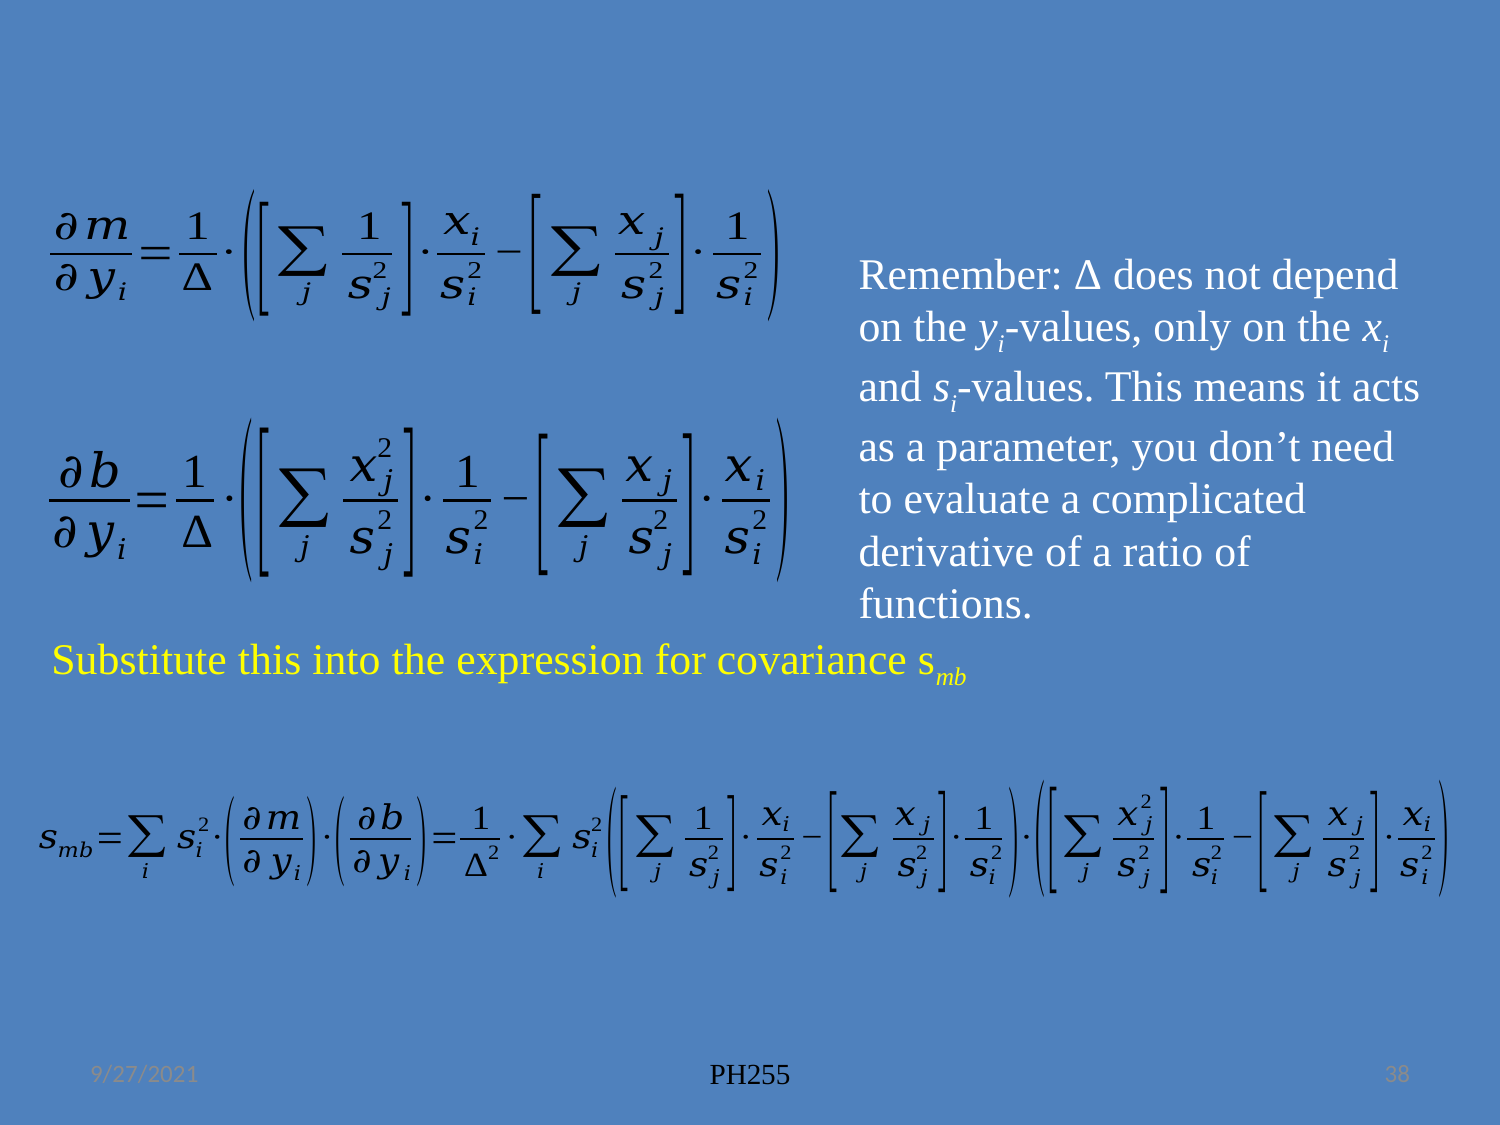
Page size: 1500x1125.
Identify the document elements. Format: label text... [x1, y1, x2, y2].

text_box Remember: Δ does not depend on the yi-values, only on the xi and si-values. This means it acts as a parameter, you don’t need to evaluate a complicated derivative of a ratio of functions. [843, 237, 1450, 635]
slide_number 38 [1074, 1042, 1425, 1103]
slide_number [75, 1042, 425, 1103]
text_box Substitute this into the expression for covariance smb [36, 623, 1017, 698]
footer PH255 [512, 1042, 988, 1103]
